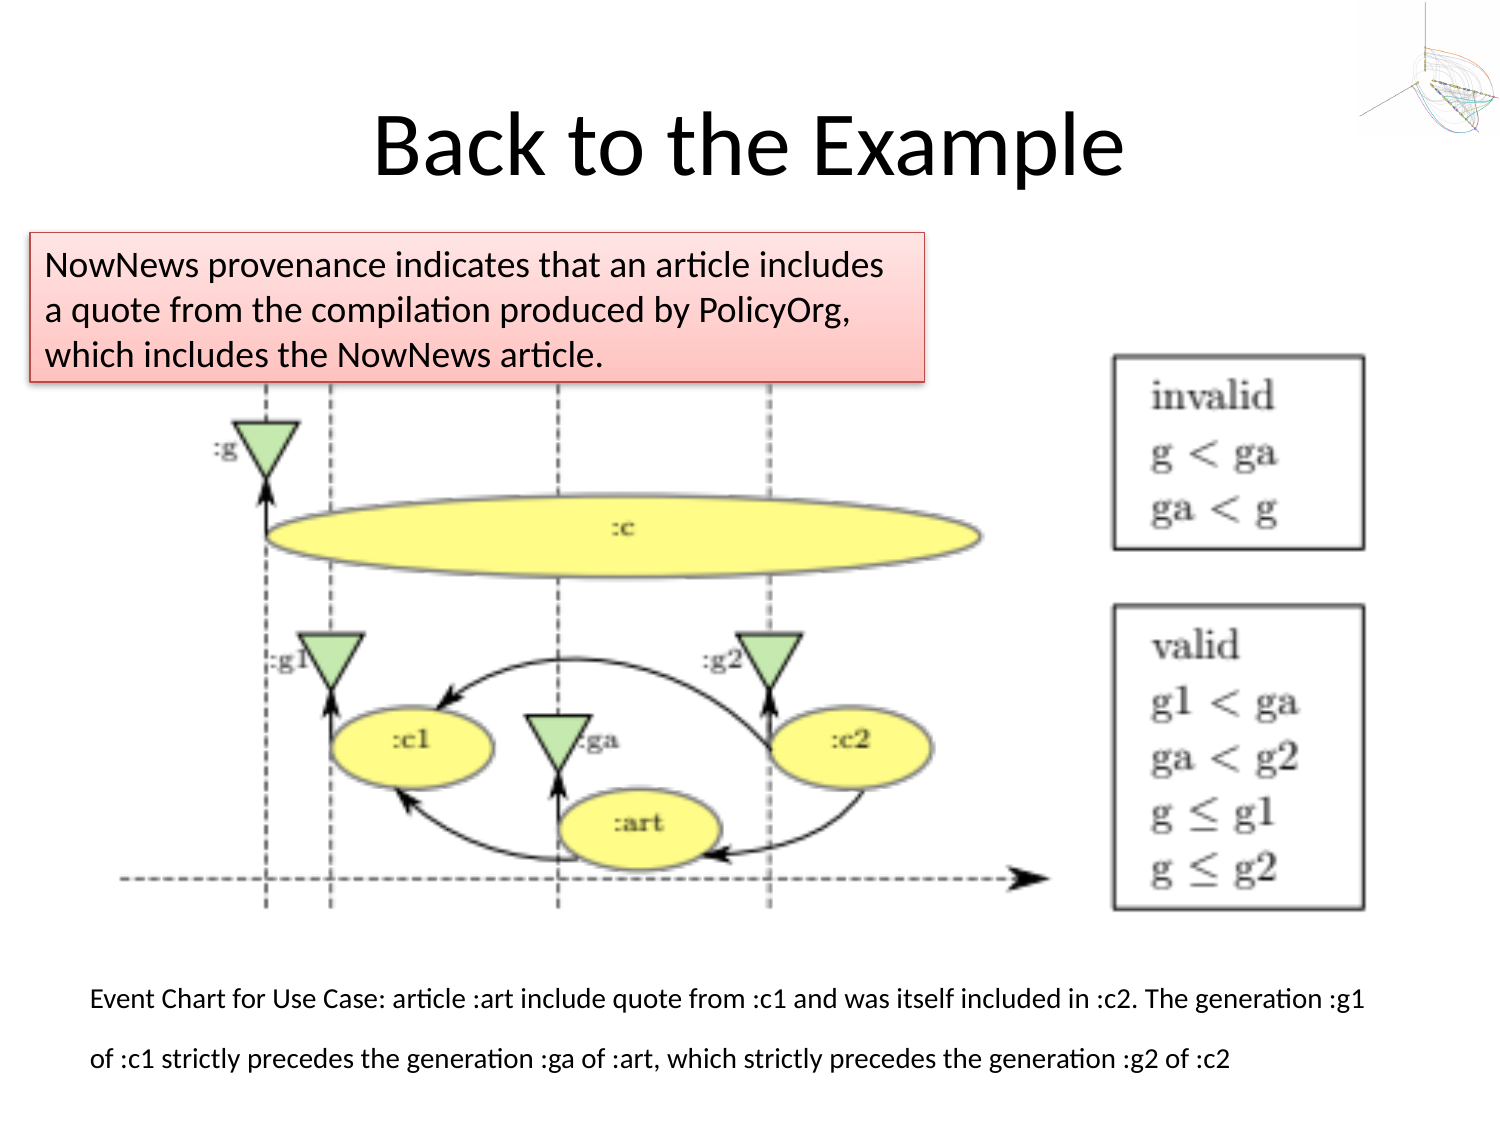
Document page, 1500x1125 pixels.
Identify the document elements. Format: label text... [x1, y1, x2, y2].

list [74, 262, 1426, 1006]
text_box NowNews provenance indicates that an article includes a quote from the compilation produced by PolicyOrg, which includes the NowNews article. [29, 232, 925, 383]
picture [1356, 0, 1500, 135]
text_box Event Chart for Use Case: article :art include quote from :c1 and was itself included in :c2. The generation :g1 of :c1 strictly precedes the generation :ga of :art, which strictly precedes the generation :g2 of :c2 [74, 1012, 1425, 1101]
title Back to the Example [75, 45, 1425, 233]
